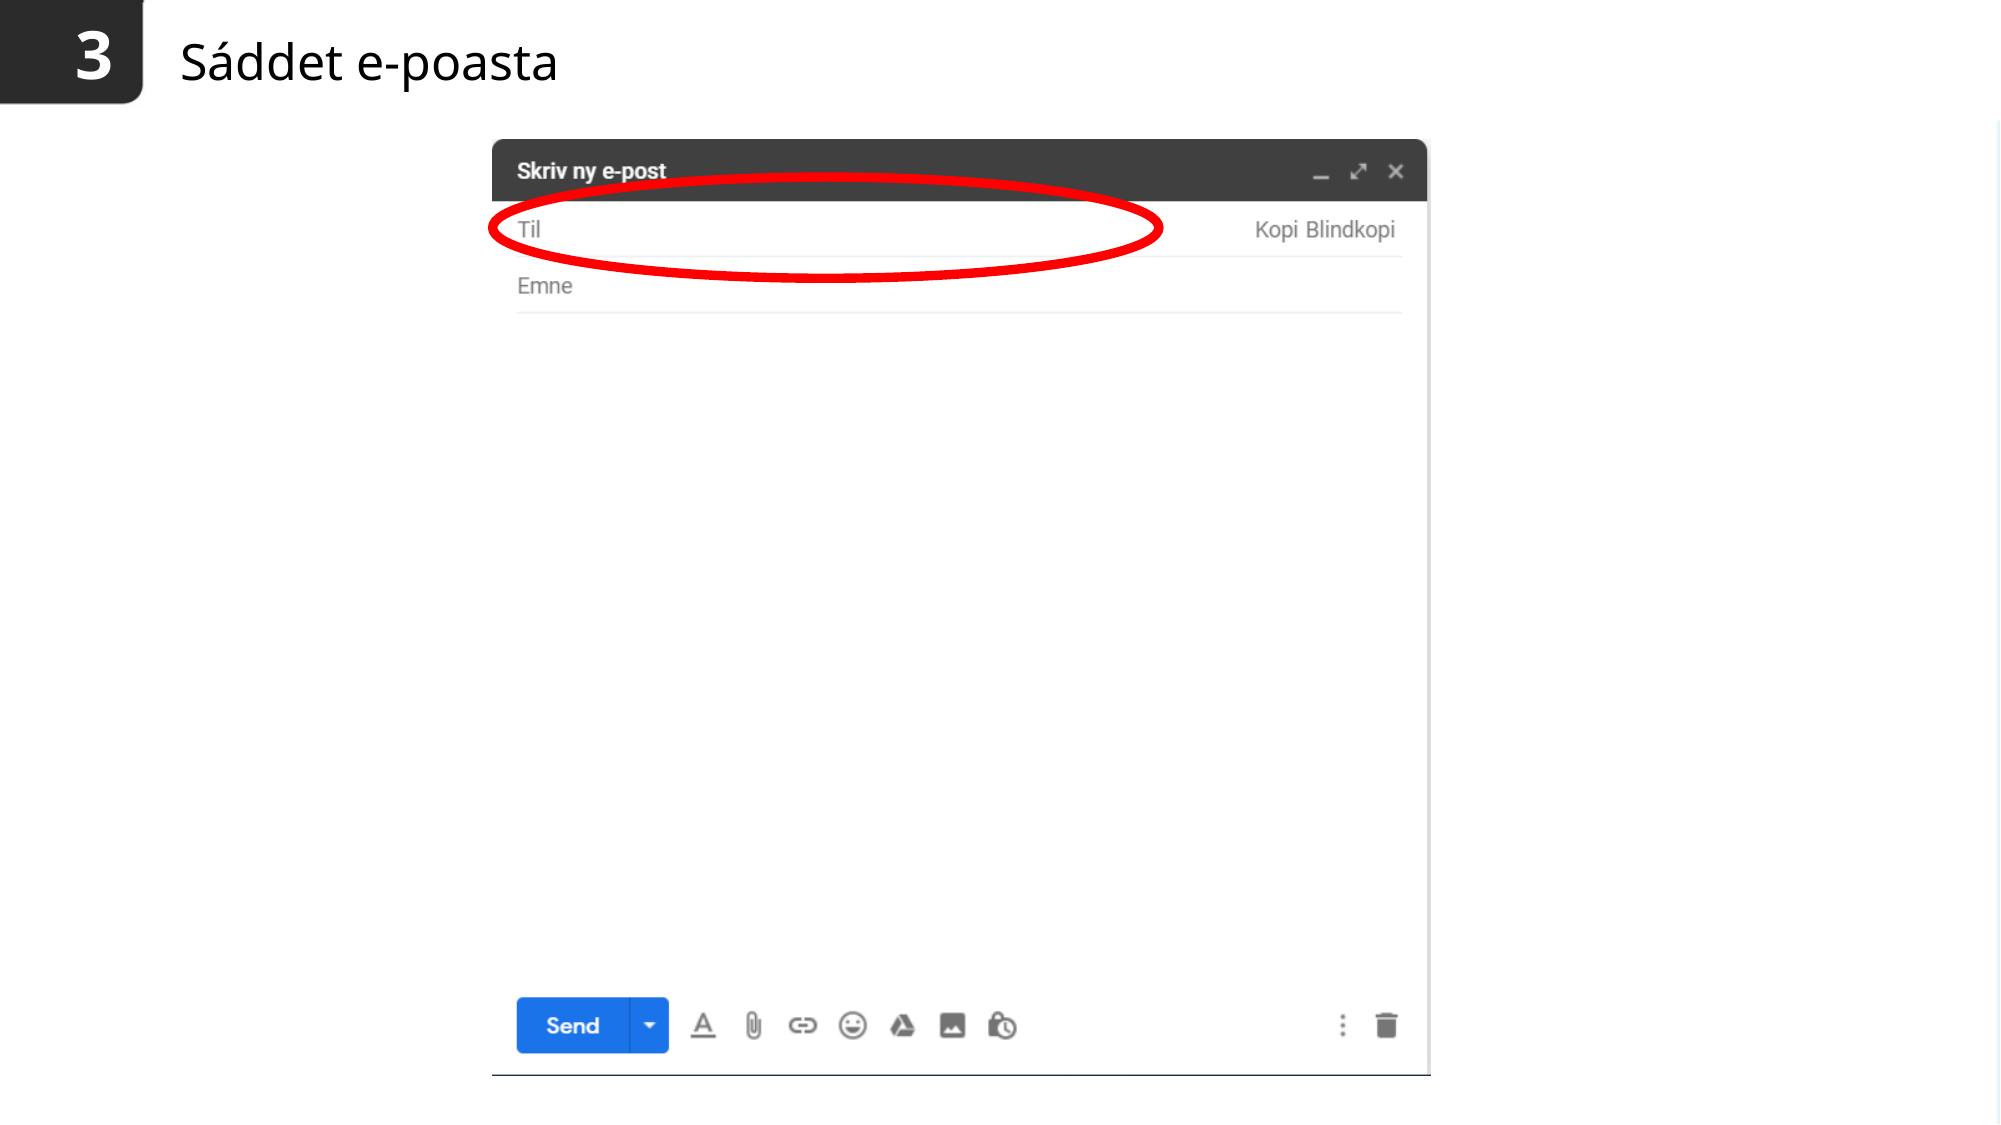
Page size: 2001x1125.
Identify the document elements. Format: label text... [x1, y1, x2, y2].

text_box 3 [60, 20, 188, 95]
title Sáddet e-poasta [188, 34, 1864, 95]
picture [0, 0, 2000, 1124]
